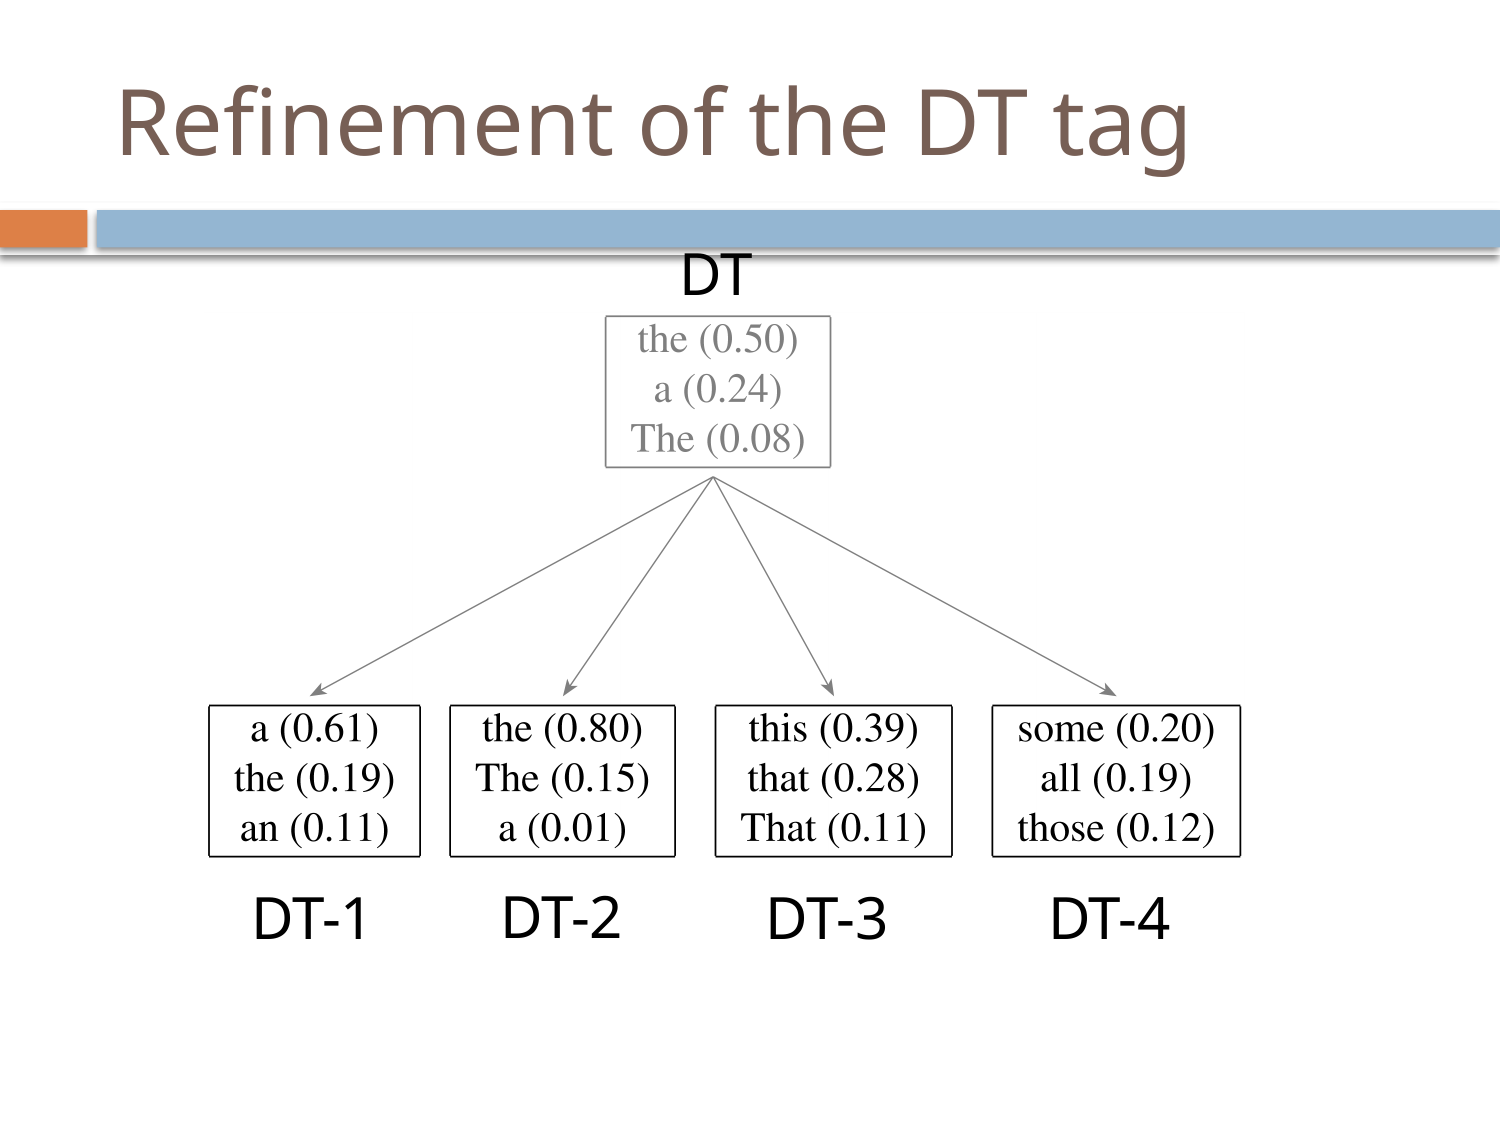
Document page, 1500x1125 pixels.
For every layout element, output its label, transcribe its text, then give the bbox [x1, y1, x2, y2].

title Refinement of the DT tag [99, 37, 1438, 200]
text_box DT [636, 230, 797, 310]
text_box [204, 312, 1245, 960]
